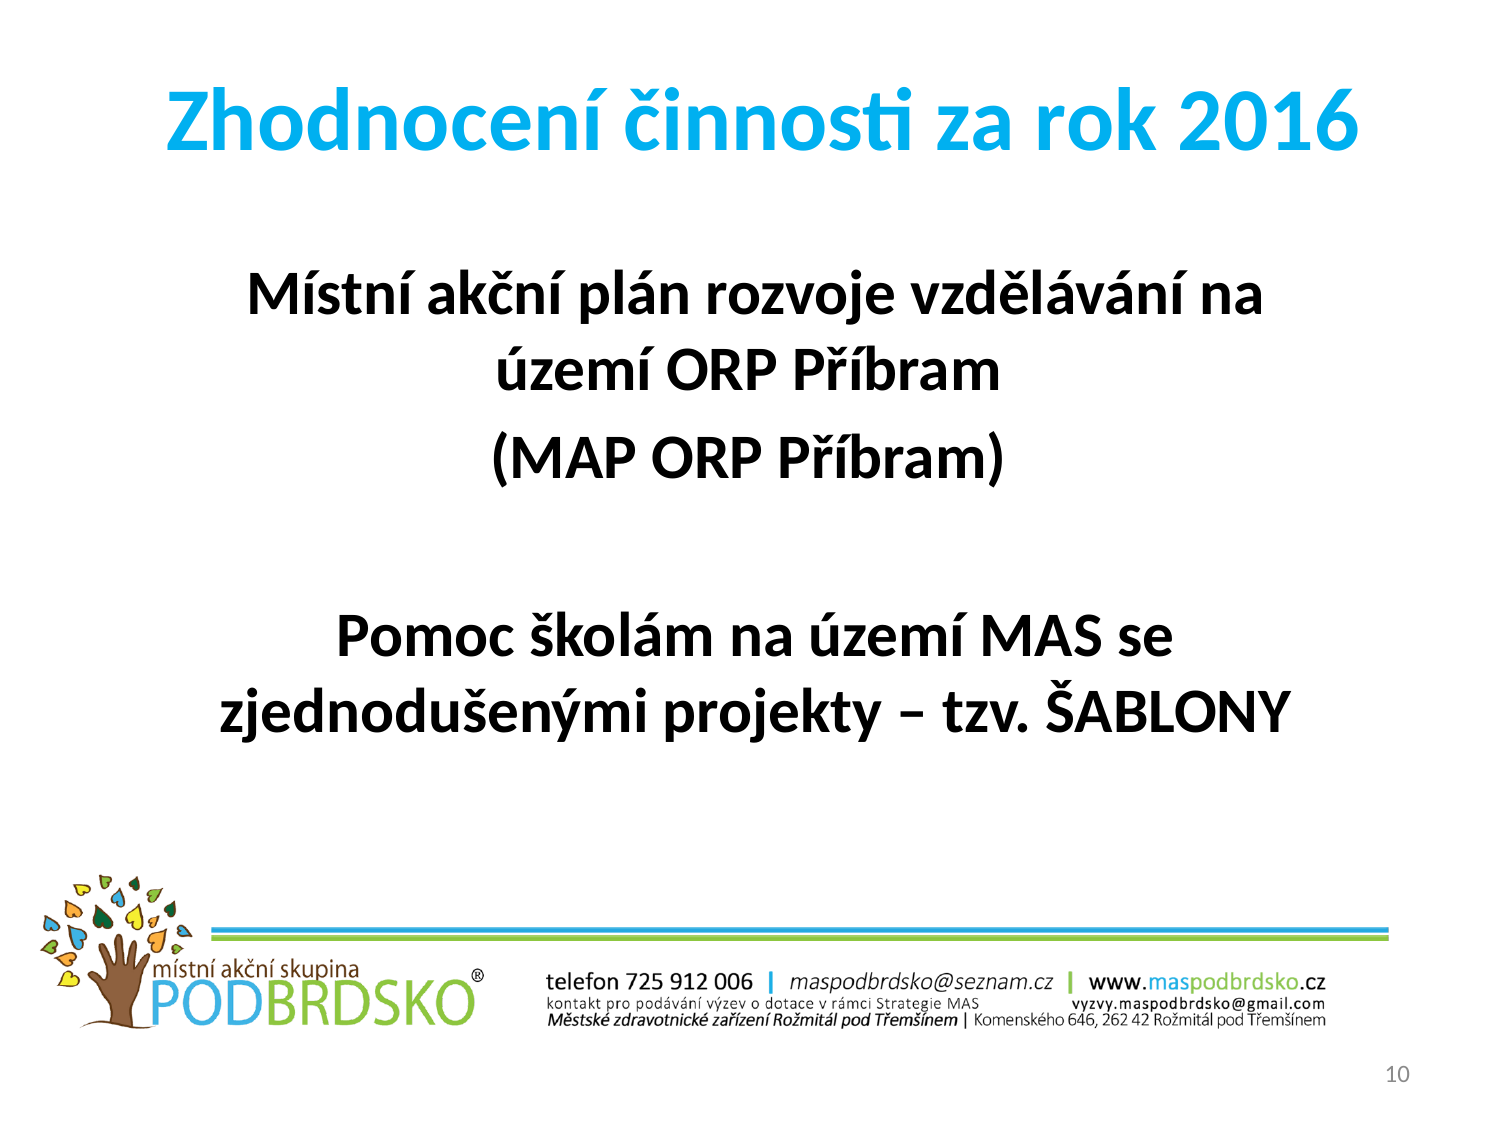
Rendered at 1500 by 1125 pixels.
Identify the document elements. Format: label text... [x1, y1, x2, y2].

text_box Zhodnocení činnosti za rok 2016 [58, 52, 1469, 177]
subtitle Místní akční plán rozvoje vzdělávání na území ORP Příbram (MAP ORP Příbram) Pomoc školám na území MAS se zjednodušenými projekty – tzv. ŠABLONY [183, 243, 1329, 811]
picture [25, 850, 1500, 1118]
